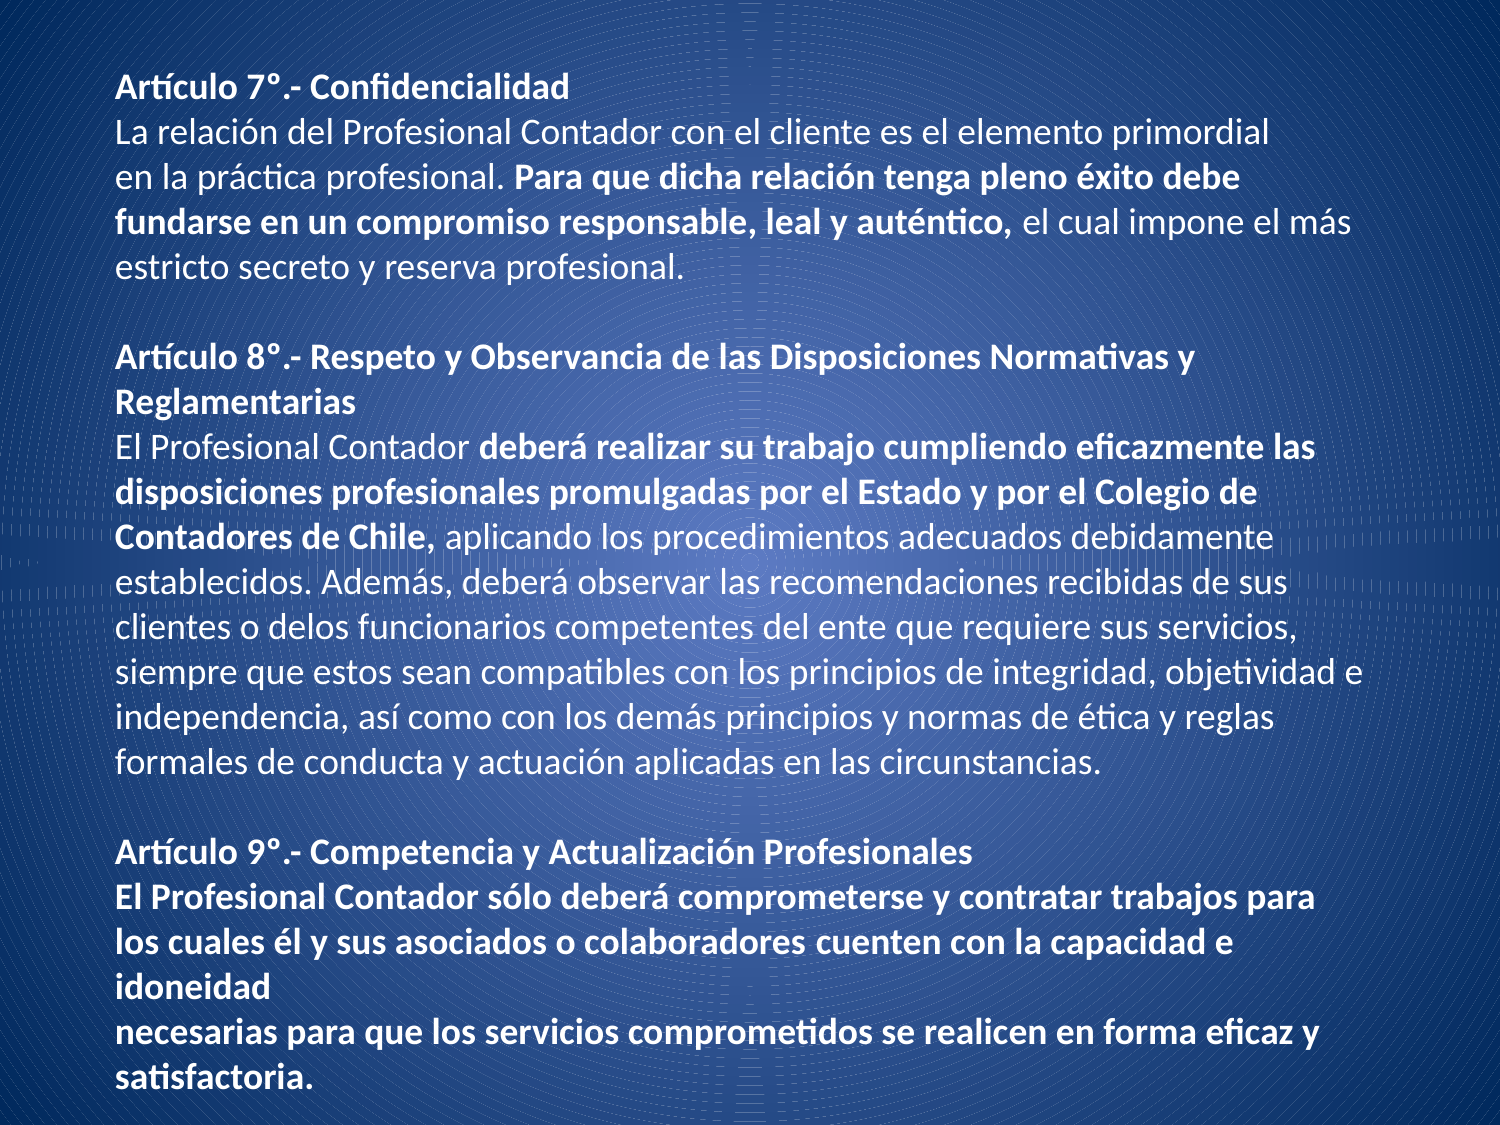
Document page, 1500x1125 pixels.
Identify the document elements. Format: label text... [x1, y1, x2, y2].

text_box Artículo 7º.- Confidencialidad La relación del Profesional Contador con el cliente es el elemento primordial en la práctica profesional. Para que dicha relación tenga pleno éxito debe fundarse en un compromiso responsable, leal y auténtico, el cual impone el más estricto secreto y reserva profesional. Artículo 8º.- Respeto y Observancia de las Disposiciones Normativas y Reglamentarias El Profesional Contador deberá realizar su trabajo cumpliendo eficazmente las disposiciones profesionales promulgadas por el Estado y por el Colegio de Contadores de Chile, aplicando los procedimientos adecuados debidamente establecidos. Además, deberá observar las recomendaciones recibidas de sus clientes o delos funcionarios competentes del ente que requiere sus servicios, siempre que estos sean compatibles con los principios de integridad, objetividad e independencia, así como con los demás principios y normas de ética y reglas formales de conducta y actuación aplicadas en las circunstancias. Artículo 9º.- Competencia y Actualización Profesionales El Profesional Contador sólo deberá comprometerse y contratar trabajos para los cuales él y sus asociados o colaboradores cuenten con la capacidad e idoneidad necesarias para que los servicios comprometidos se realicen en forma eficaz y satisfactoria. [100, 54, 1400, 1125]
